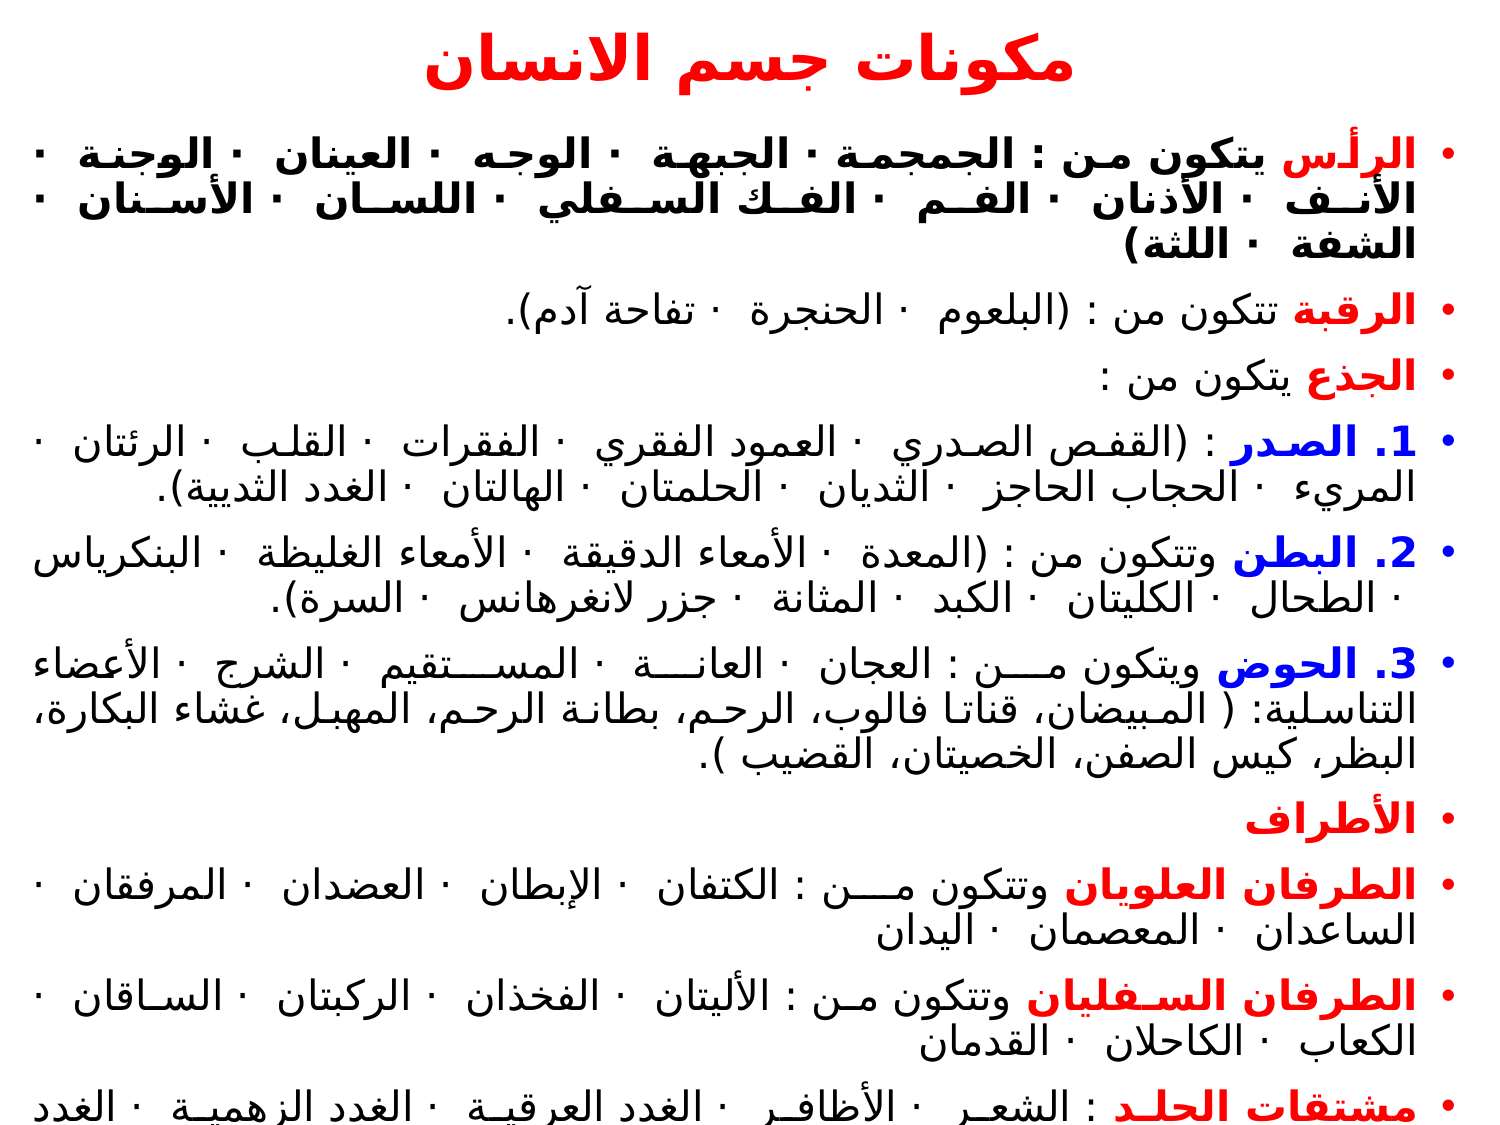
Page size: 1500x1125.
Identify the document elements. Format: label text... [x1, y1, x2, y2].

list الرأس يتكون من : الجمجمة · الجبهة · الوجه · العينان · الوجنة · الأنف · الأذنان · الفم · الفك السفلي · اللسان · الأسنان · الشفة · اللثة) الرقبة تتكون من : (البلعوم · الحنجرة · تفاحة آدم). الجذع يتكون من : 1. الصدر : (القفص الصدري · العمود الفقري · الفقرات · القلب · الرئتان · المريء · الحجاب الحاجز · الثديان · الحلمتان · الهالتان · الغدد الثديية). 2. البطن وتتكون من : (المعدة · الأمعاء الدقيقة · الأمعاء الغليظة · البنكرياس · الطحال · الكليتان · الكبد · المثانة · جزر لانغرهانس · السرة). 3. الحوض ويتكون من : العجان · العانة · المستقيم · الشرج · الأعضاء التناسلية: ( المبيضان، قناتا فالوب، الرحم، بطانة الرحم، المهبل، غشاء البكارة، البظر، كيس الصفن، الخصيتان، القضيب ). الأطراف الطرفان العلويان وتتكون من : الكتفان · الإبطان · العضدان · المرفقان · الساعدان · المعصمان · اليدان الطرفان السفليان وتتكون من : الأليتان · الفخذان · الركبتان · الساقان · الكعاب · الكاحلان · القدمان مشتقات الجلد : الشعر · الأظافر · الغدد العرقية · الغدد الزهمية · الغدد الثديية [17, 125, 1471, 1094]
title مكونات جسم الانسان [75, 19, 1425, 102]
